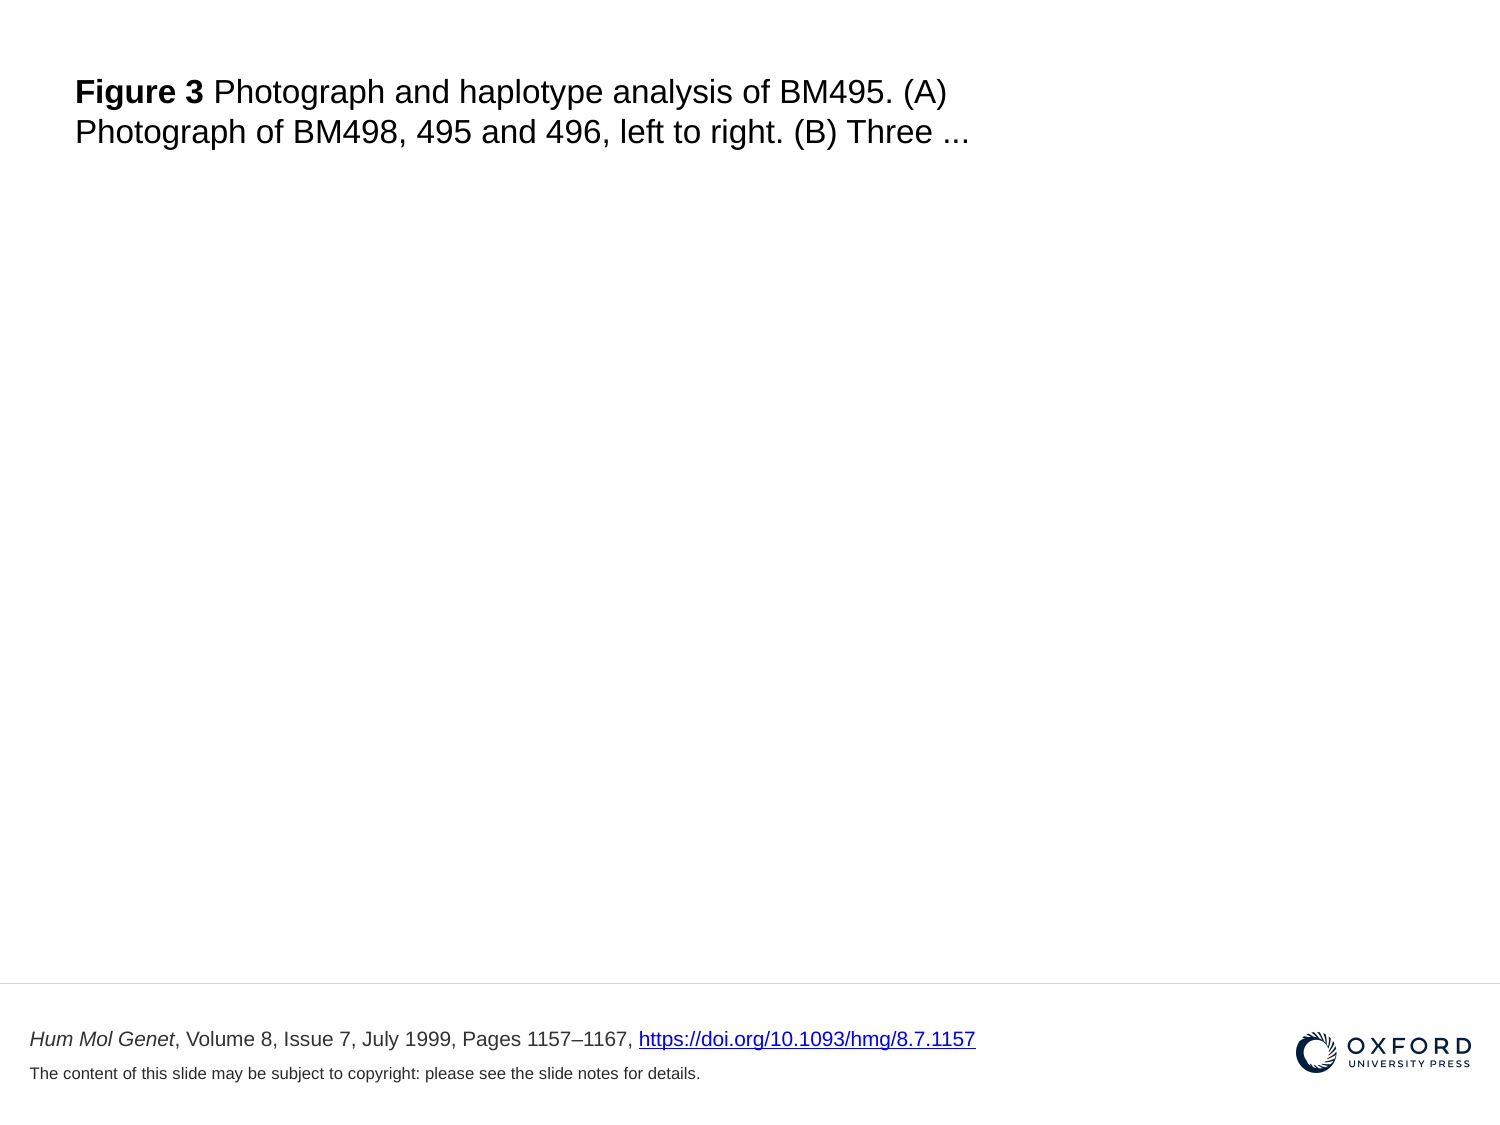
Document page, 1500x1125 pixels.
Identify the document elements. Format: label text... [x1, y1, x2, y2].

picture [1296, 1032, 1471, 1073]
title Figure 3 Photograph and haplotype analysis of BM495. (A) Photograph of BM498, 495 and 496, left to right. (B) Three ... [75, 69, 1078, 171]
footer Hum Mol Genet, Volume 8, Issue 7, July 1999, Pages 1157–1167, https://doi.org/10.1093/hmg/8.7.1157 The content of this slide may be subject to copyright: please see the slide notes for details. [0, 983, 1260, 1125]
